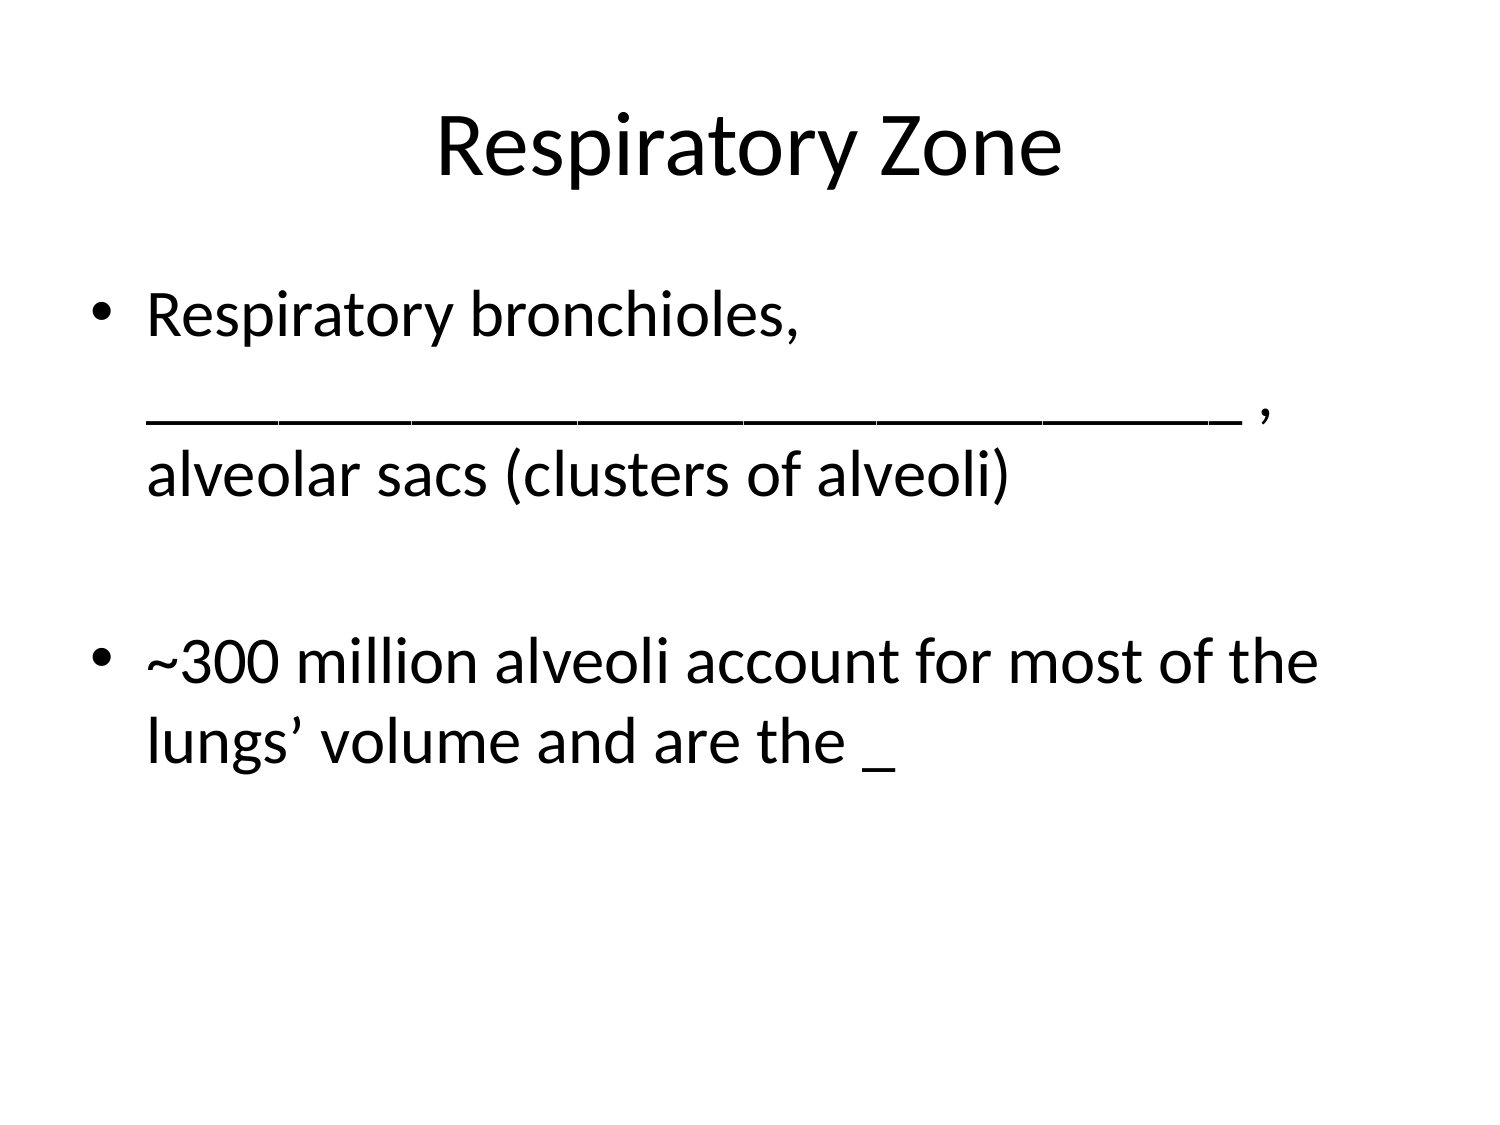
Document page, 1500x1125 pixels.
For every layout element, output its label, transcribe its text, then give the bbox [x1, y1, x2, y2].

list Respiratory bronchioles, _________________________________ , alveolar sacs (clusters of alveoli) ~300 million alveoli account for most of the lungs’ volume and are the _ [75, 262, 1425, 1005]
title Respiratory Zone [75, 45, 1425, 233]
